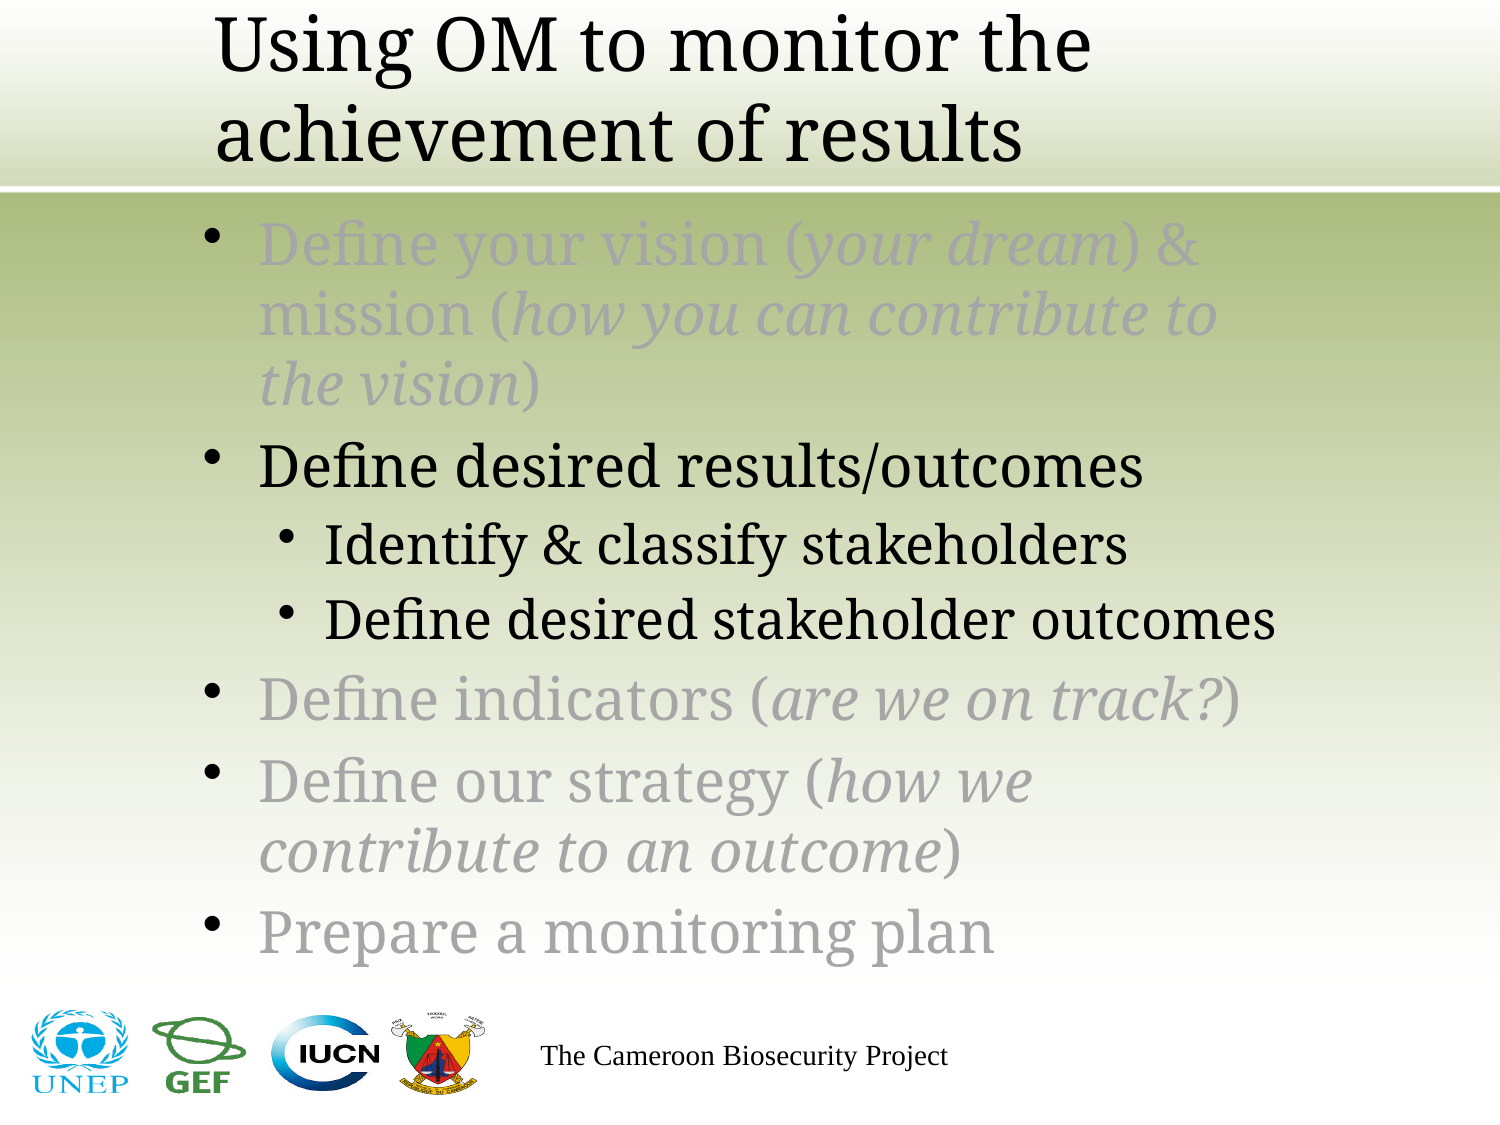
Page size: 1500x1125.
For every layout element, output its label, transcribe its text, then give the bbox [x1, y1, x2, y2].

title Using OM to monitor the achievement of results [199, 52, 1312, 185]
picture [0, 0, 1500, 1125]
list Define your vision (your dream) & mission (how you can contribute to the vision) Define desired results/outcomes Identify & classify stakeholders Define desired stakeholder outcomes Define indicators (are we on track?) Define our strategy (how we contribute to an outcome) Prepare a monitoring plan [187, 200, 1300, 975]
footer The Cameroon Biosecurity Project [431, 1029, 1059, 1077]
